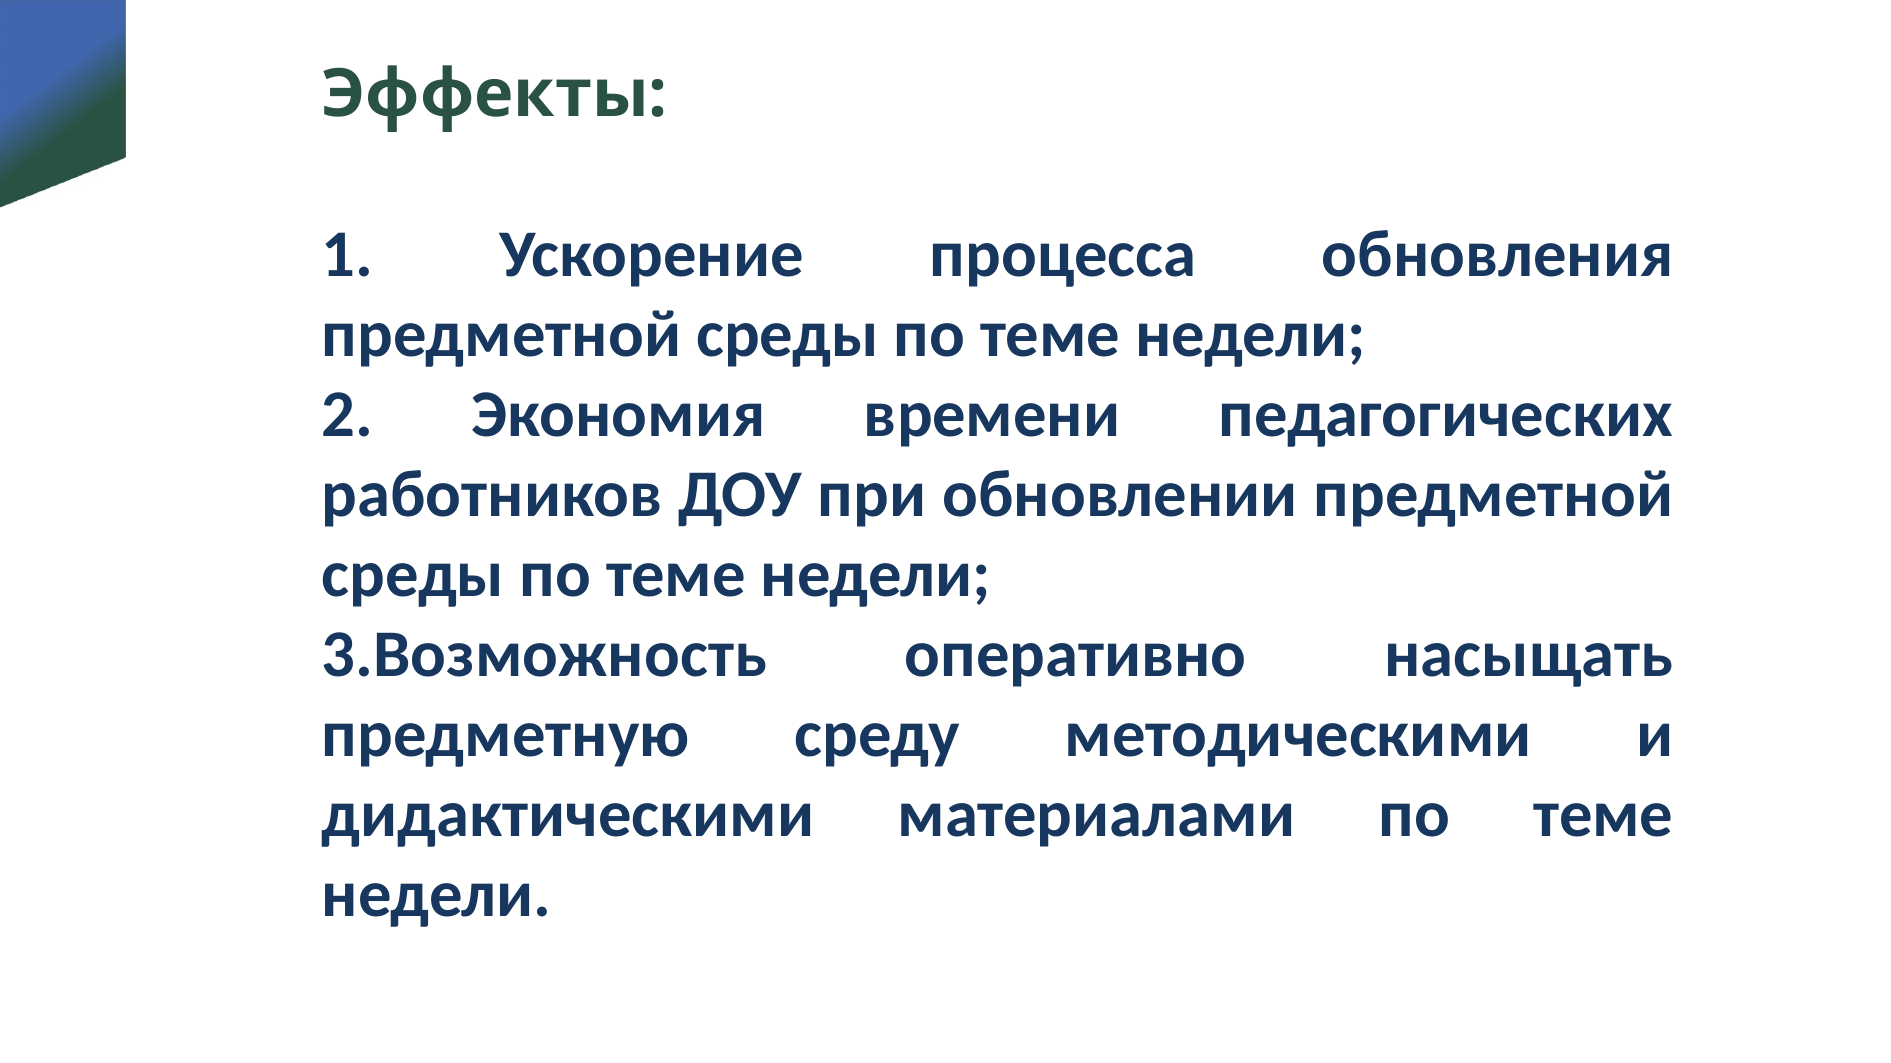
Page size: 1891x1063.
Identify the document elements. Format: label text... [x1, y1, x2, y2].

text_box Эффекты: 1. Ускорение процесса обновления предметной среды по теме недели; 2. Экономия времени педагогических работников ДОУ при обновлении предметной среды по теме недели; 3.Возможность оперативно насыщать предметную среду методическими и дидактическими материалами по теме недели. [307, 42, 1690, 937]
picture [0, 0, 127, 208]
